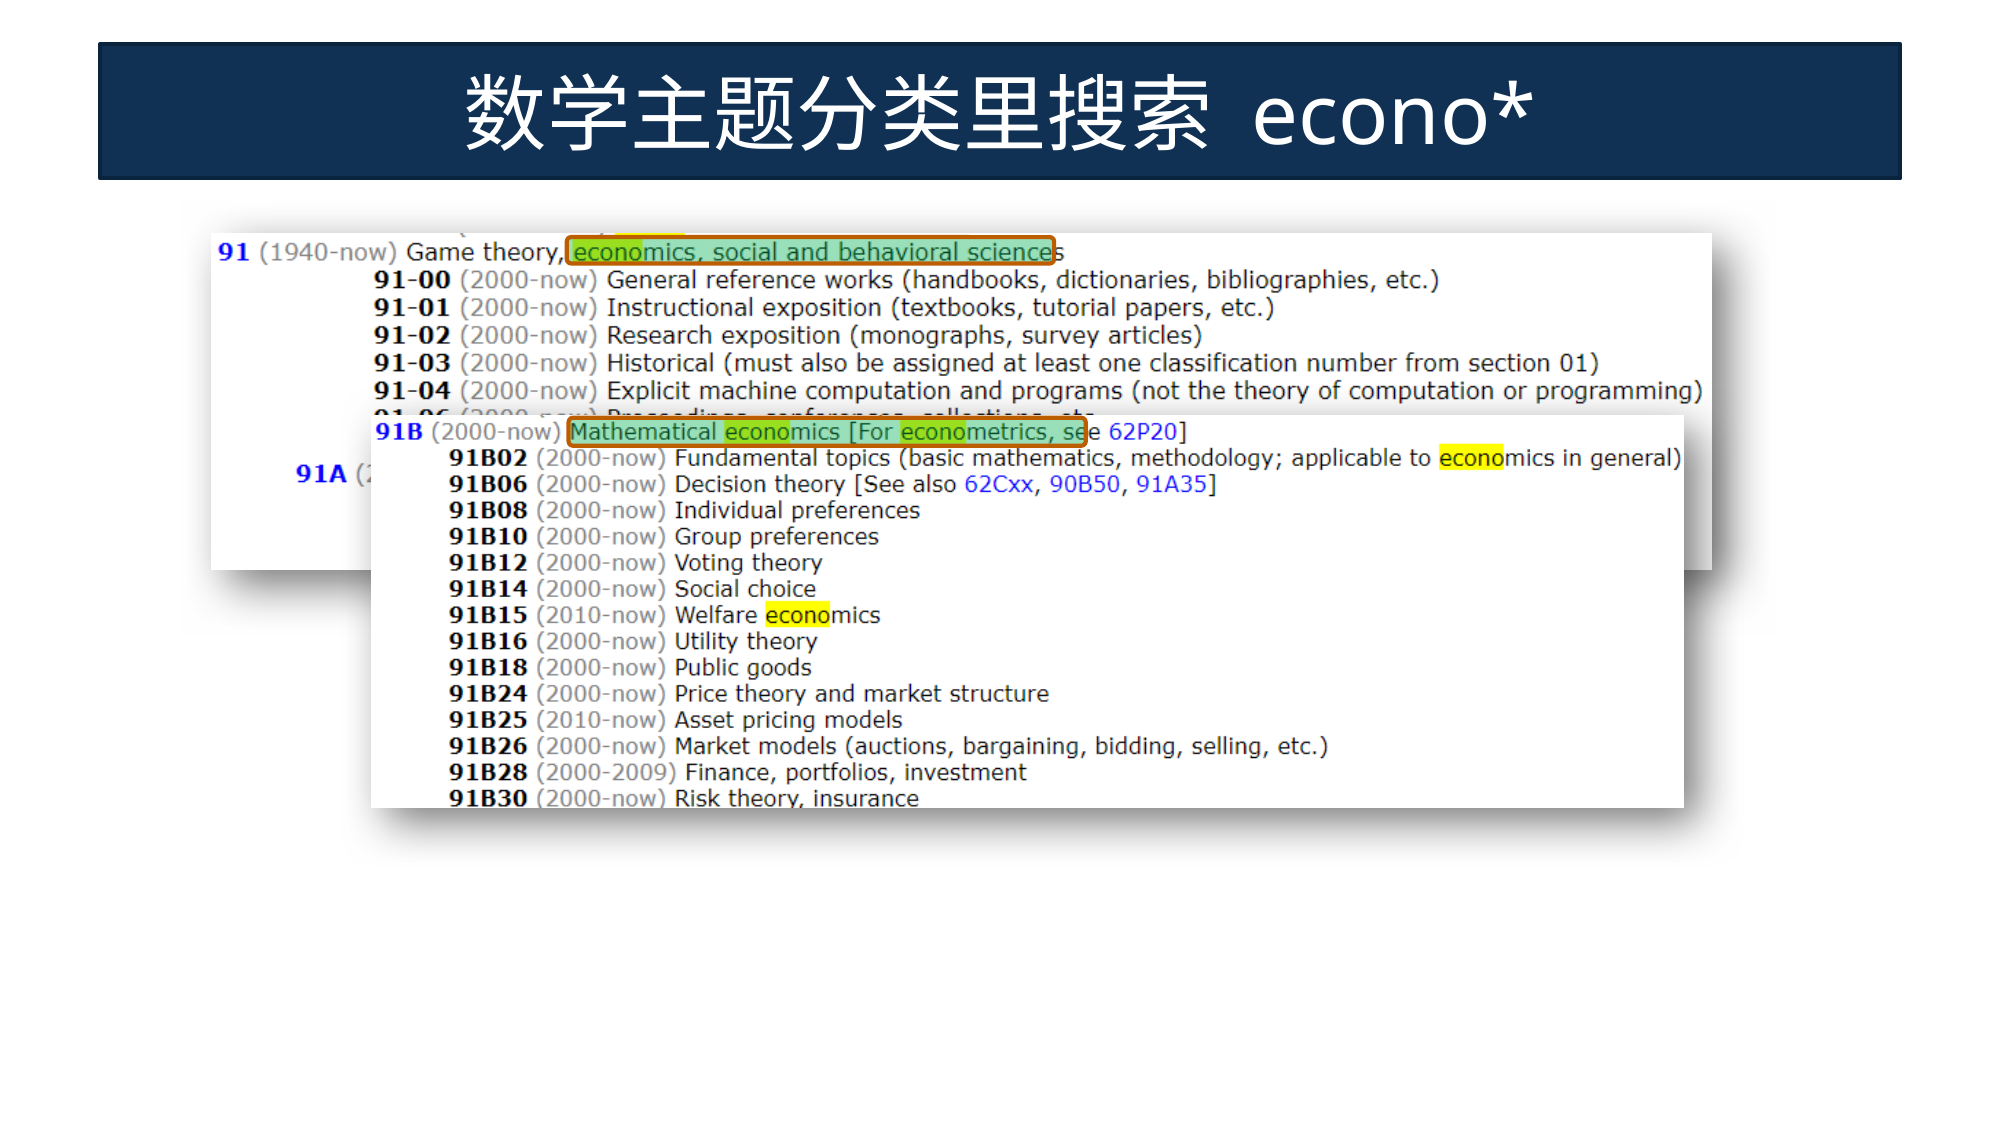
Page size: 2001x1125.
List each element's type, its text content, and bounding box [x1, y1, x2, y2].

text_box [371, 415, 1684, 808]
text_box 数学主题分类里搜索 econo* [98, 42, 1902, 180]
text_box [211, 233, 1712, 571]
